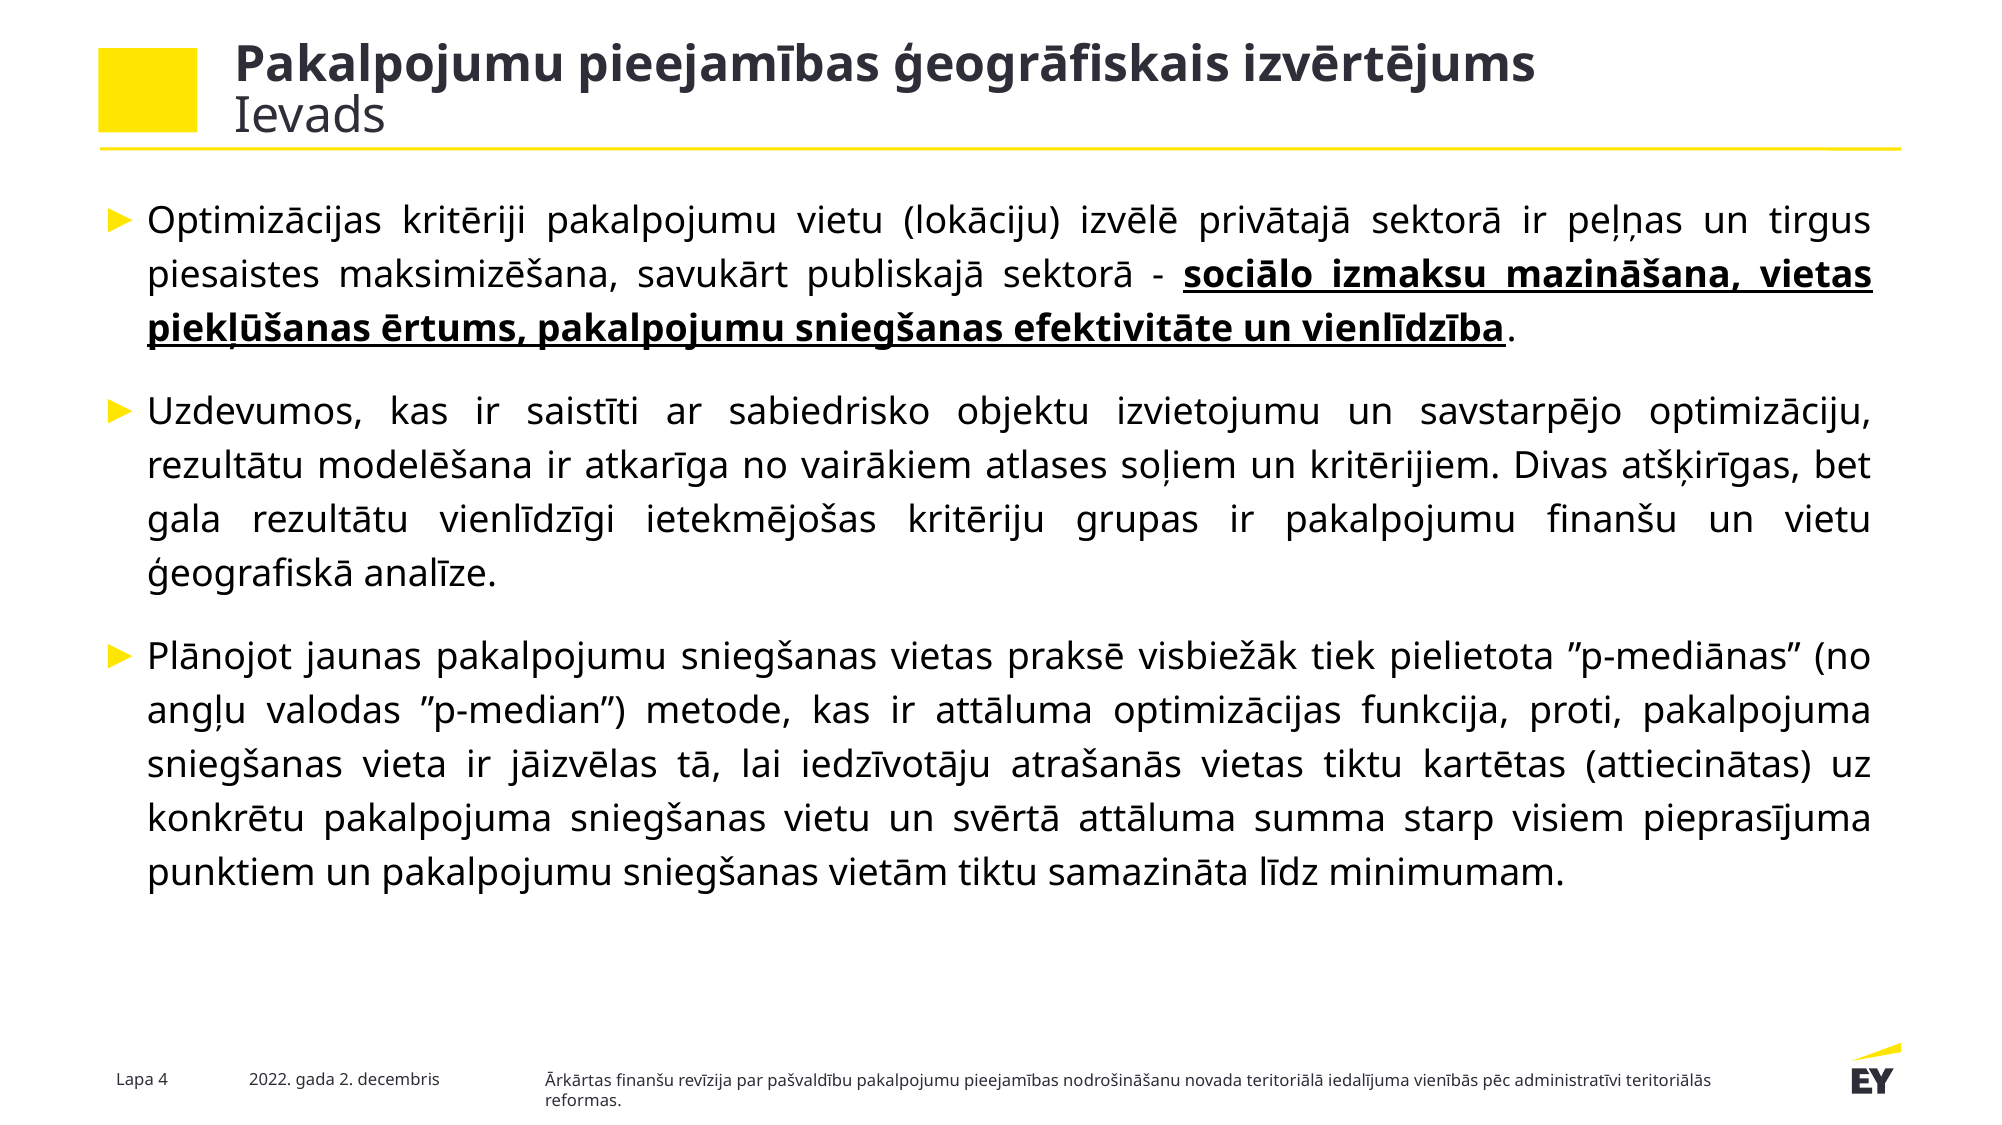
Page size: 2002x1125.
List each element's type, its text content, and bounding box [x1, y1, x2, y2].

text_box [96, 46, 199, 135]
slide_number Lapa 4 [101, 1061, 211, 1092]
text_box Ārkārtas finanšu revīzija par pašvaldību pakalpojumu pieejamības nodrošināšanu novada teritoriālā iedalījuma vienībās pēc administratīvi teritoriālās reformas. [530, 1062, 1796, 1093]
list Optimizācijas kritēriji pakalpojumu vietu (lokāciju) izvēlē privātajā sektorā ir peļņas un tirgus piesaistes maksimizēšana, savukārt publiskajā sektorā - sociālo izmaksu mazināšana, vietas piekļūšanas ērtums, pakalpojumu sniegšanas efektivitāte un vienlīdzība. Uzdevumos, kas ir saistīti ar sabiedrisko objektu izvietojumu un savstarpējo optimizāciju, rezultātu modelēšana ir atkarīga no vairākiem atlases soļiem un kritērijiem. Divas atšķirīgas, bet gala rezultātu vienlīdzīgi ietekmējošas kritēriju grupas ir pakalpojumu finanšu un vietu ģeografiskā analīze. Plānojot jaunas pakalpojumu sniegšanas vietas praksē visbiežāk tiek pielietota ”p-mediānas” (no angļu valodas ”p-median”) metode, kas ir attāluma optimizācijas funkcija, proti, pakalpojuma sniegšanas vieta ir jāizvēlas tā, lai iedzīvotāju atrašanās vietas tiktu kartētas (attiecinātas) uz konkrētu pakalpojuma sniegšanas vietu un svērtā attāluma summa starp visiem pieprasījuma punktiem un pakalpojumu sniegšanas vietām tiktu samazināta līdz minimumam. [100, 186, 1874, 980]
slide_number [234, 1061, 476, 1092]
text_box Pakalpojumu pieejamības ģeogrāfiskais izvērtējums Ievads [234, 40, 1903, 138]
